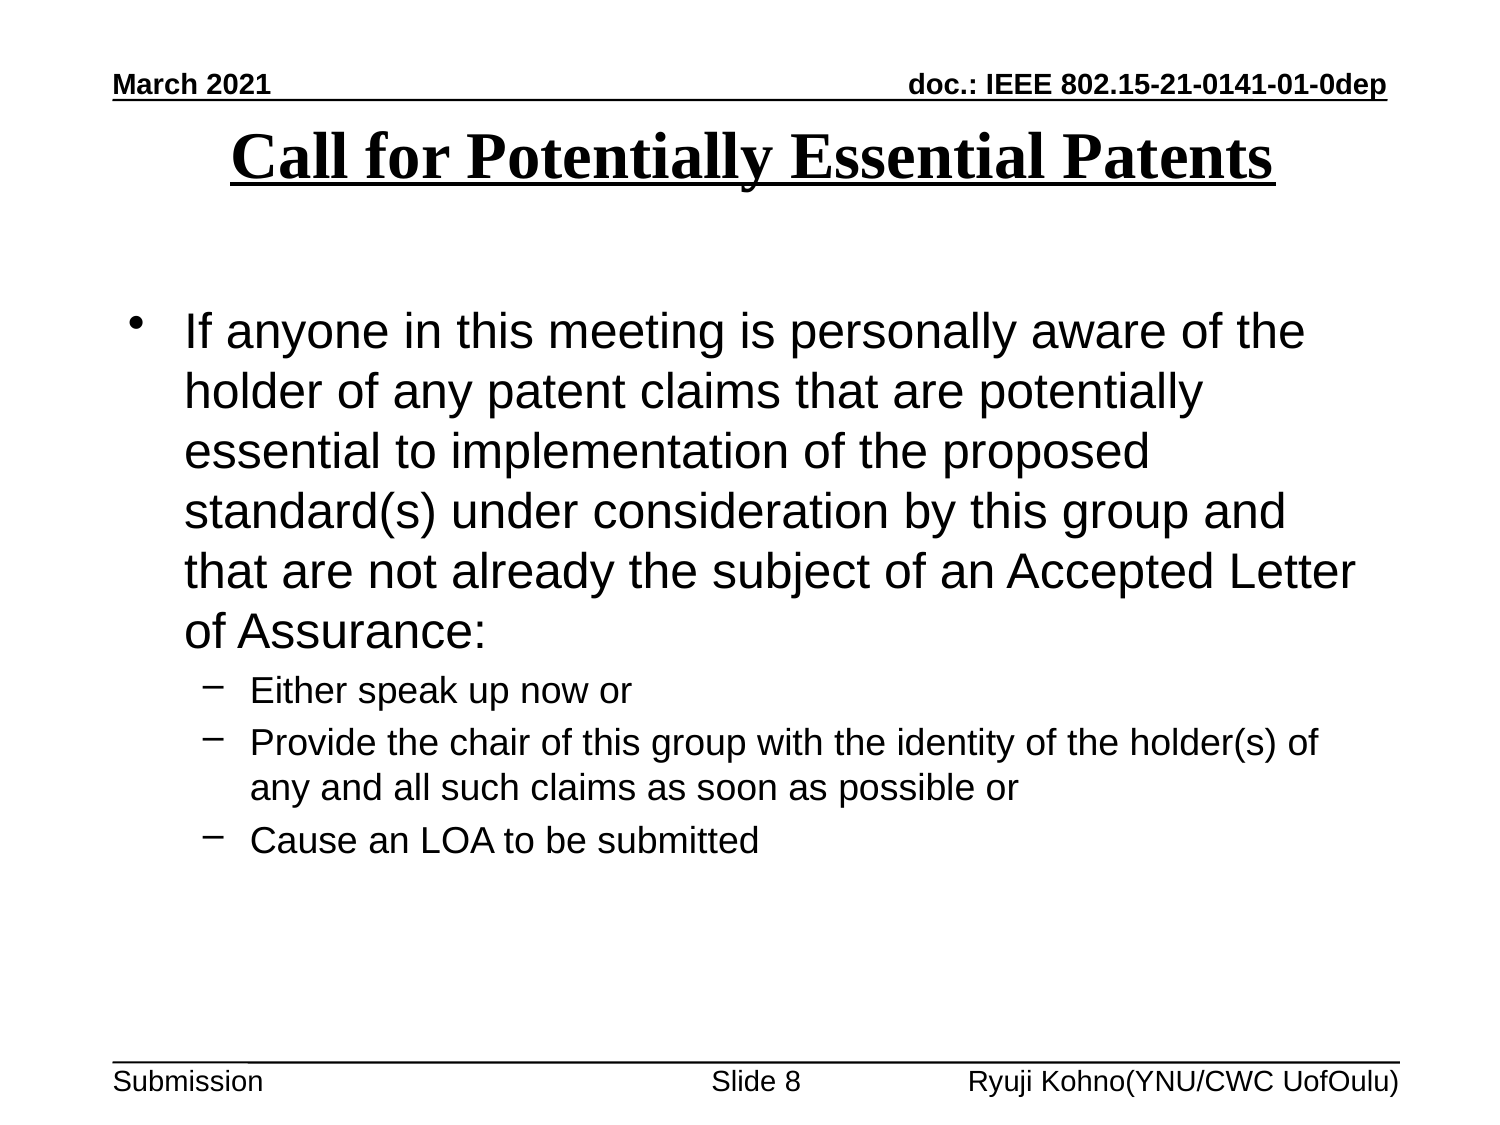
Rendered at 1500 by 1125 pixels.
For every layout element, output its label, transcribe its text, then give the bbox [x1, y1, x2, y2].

text_box If anyone in this meeting is personally aware of the holder of any patent claims that are potentially essential to implementation of the proposed standard(s) under consideration by this group and that are not already the subject of an Accepted Letter of Assurance: Either speak up now or Provide the chair of this group with the identity of the holder(s) of any and all such claims as soon as possible or Cause an LOA to be submitted [112, 290, 1388, 966]
title Call for Potentially Essential Patents [59, 101, 1447, 202]
slide_number Slide 8 [701, 1062, 811, 1098]
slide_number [112, 0, 375, 100]
